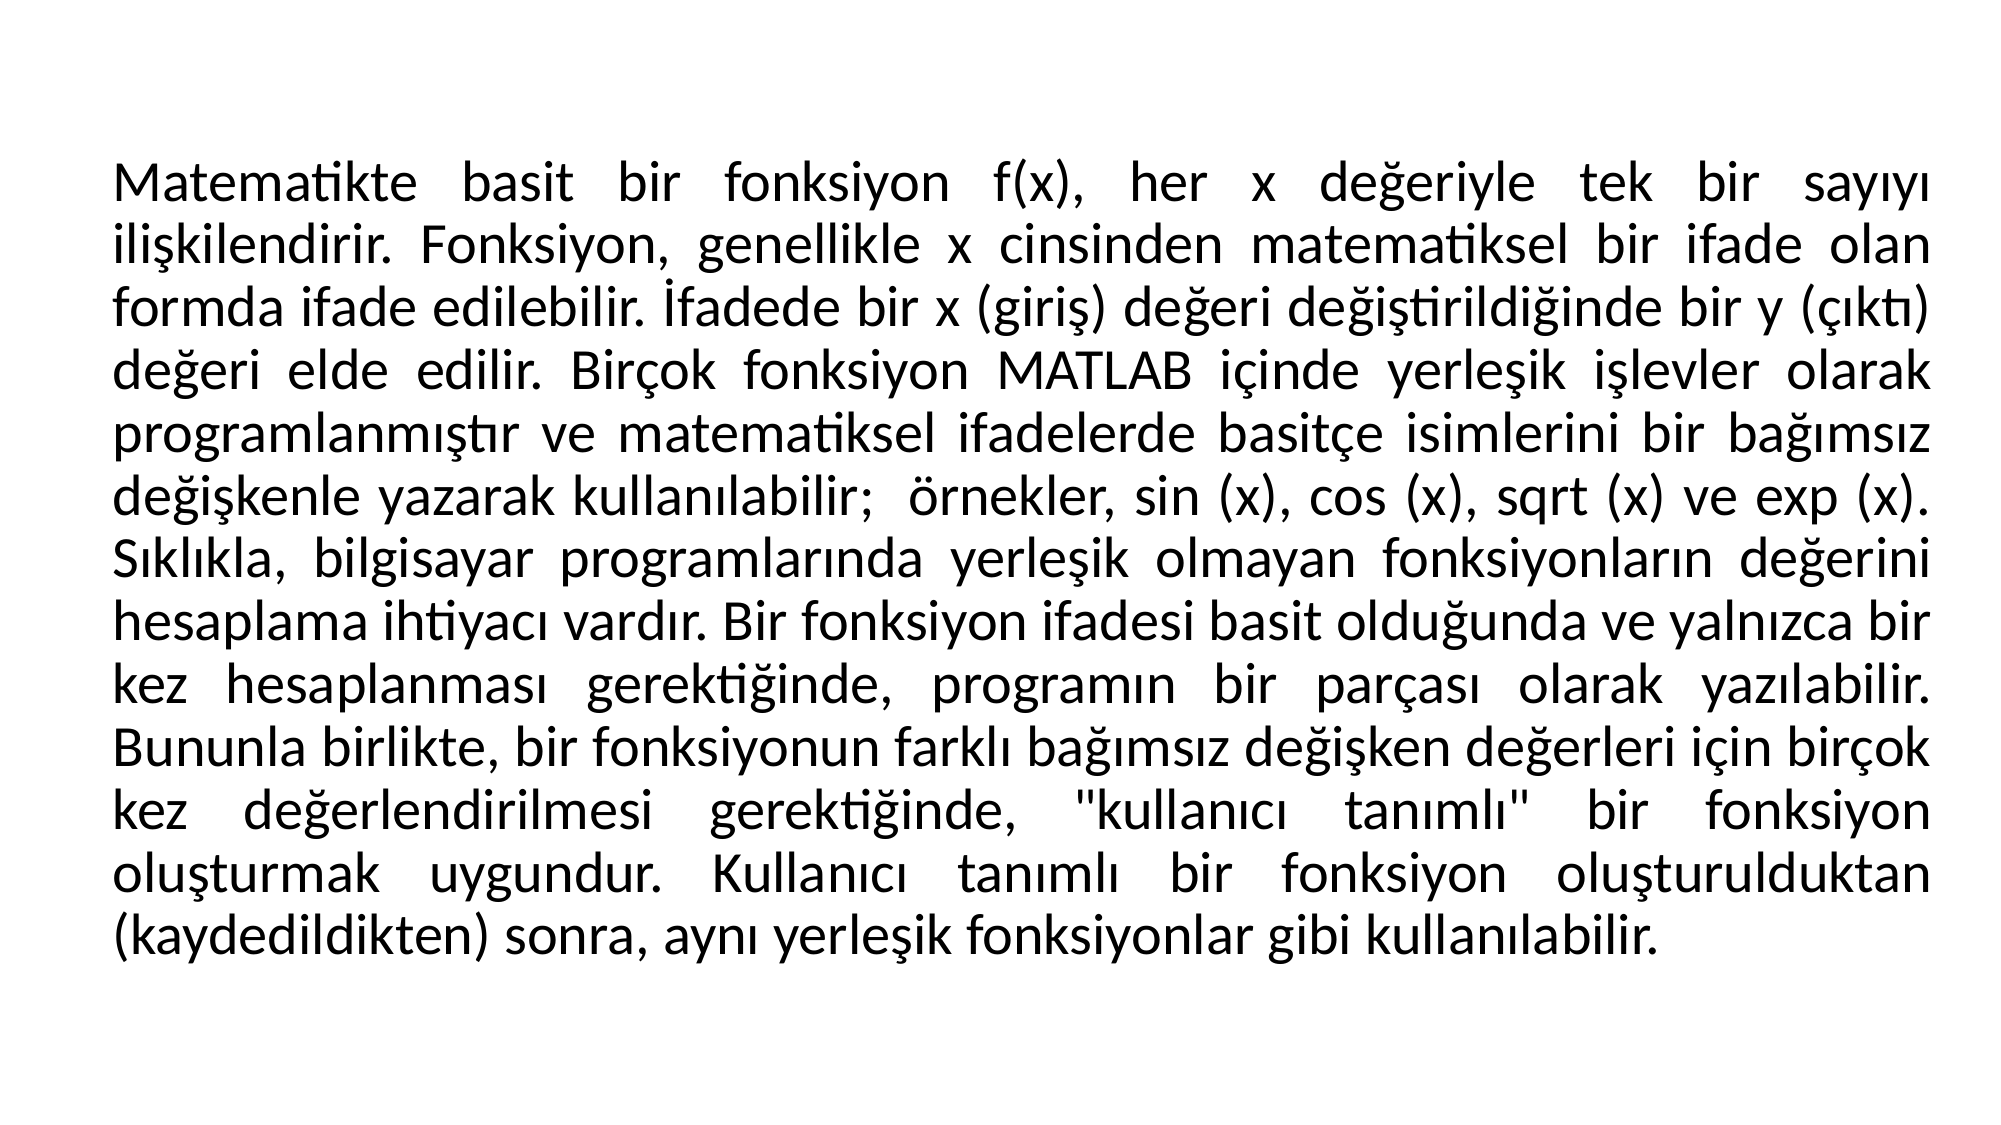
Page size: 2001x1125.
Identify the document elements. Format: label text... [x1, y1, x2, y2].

subtitle Matematikte basit bir fonksiyon f(x), her x değeriyle tek bir sayıyı ilişkilendirir. Fonksiyon, genellikle x cinsinden matematiksel bir ifade olan formda ifade edilebilir. İfadede bir x (giriş) değeri değiştirildiğinde bir y (çıktı) değeri elde edilir. Birçok fonksiyon MATLAB içinde yerleşik işlevler olarak programlanmıştır ve matematiksel ifadelerde basitçe isimlerini bir bağımsız değişkenle yazarak kullanılabilir; örnekler, sin (x), cos (x), sqrt (x) ve exp (x). Sıklıkla, bilgisayar programlarında yerleşik olmayan fonksiyonların değerini hesaplama ihtiyacı vardır. Bir fonksiyon ifadesi basit olduğunda ve yalnızca bir kez hesaplanması gerektiğinde, programın bir parçası olarak yazılabilir. Bununla birlikte, bir fonksiyonun farklı bağımsız değişken değerleri için birçok kez değerlendirilmesi gerektiğinde, "kullanıcı tanımlı" bir fonksiyon oluşturmak uygundur. Kullanıcı tanımlı bir fonksiyon oluşturulduktan (kaydedildikten) sonra, aynı yerleşik fonksiyonlar gibi kullanılabilir. [97, 143, 1948, 1125]
